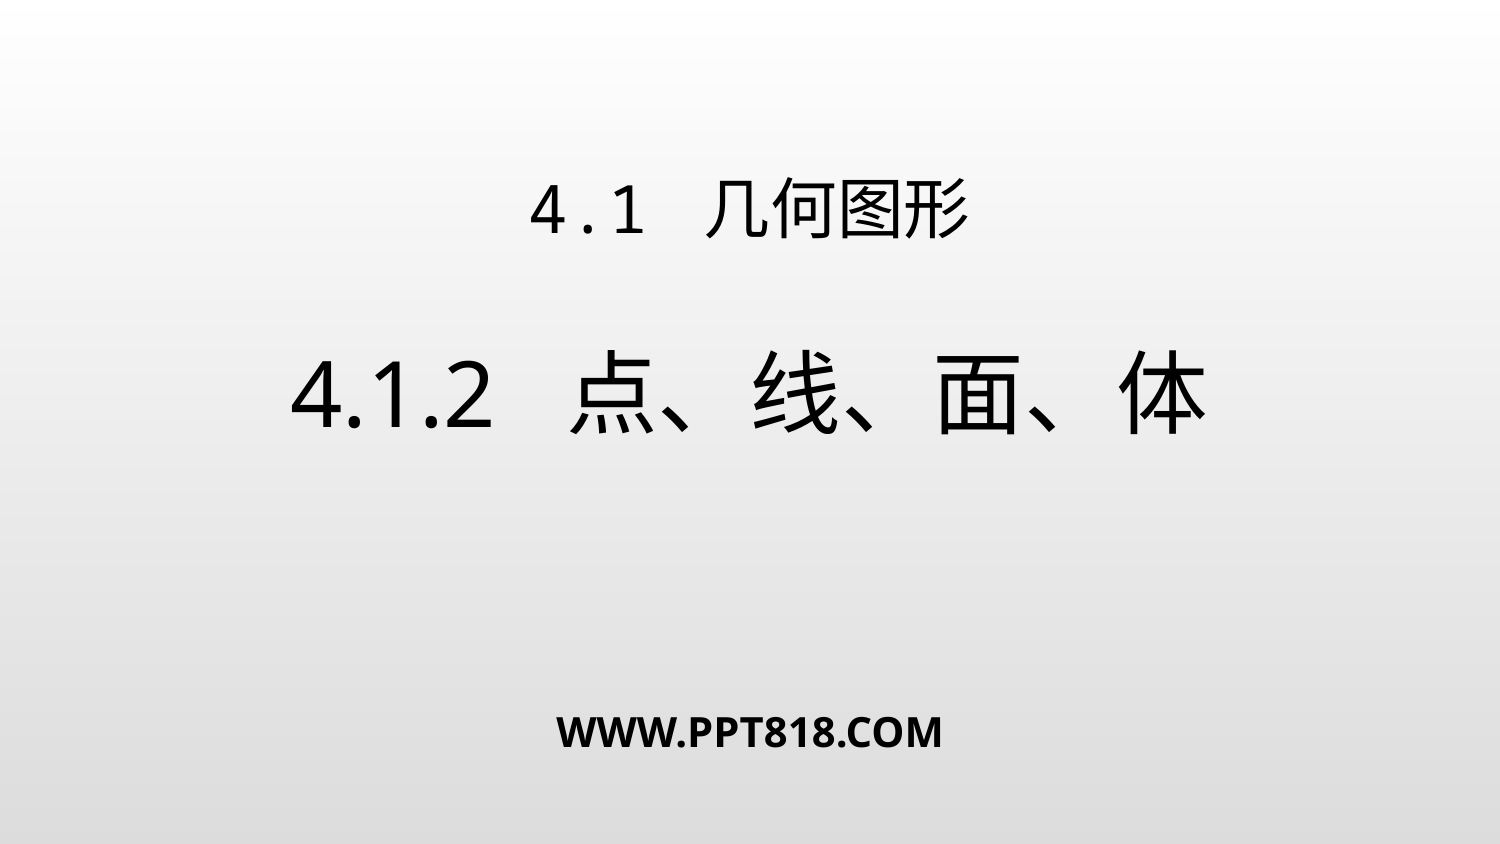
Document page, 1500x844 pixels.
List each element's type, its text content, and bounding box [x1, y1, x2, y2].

text_box WWW.PPT818.COM [0, 693, 1500, 764]
text_box 4.1.2 点、线、面、体 [275, 328, 1224, 453]
text_box 4.1 几何图形 [0, 159, 1499, 255]
